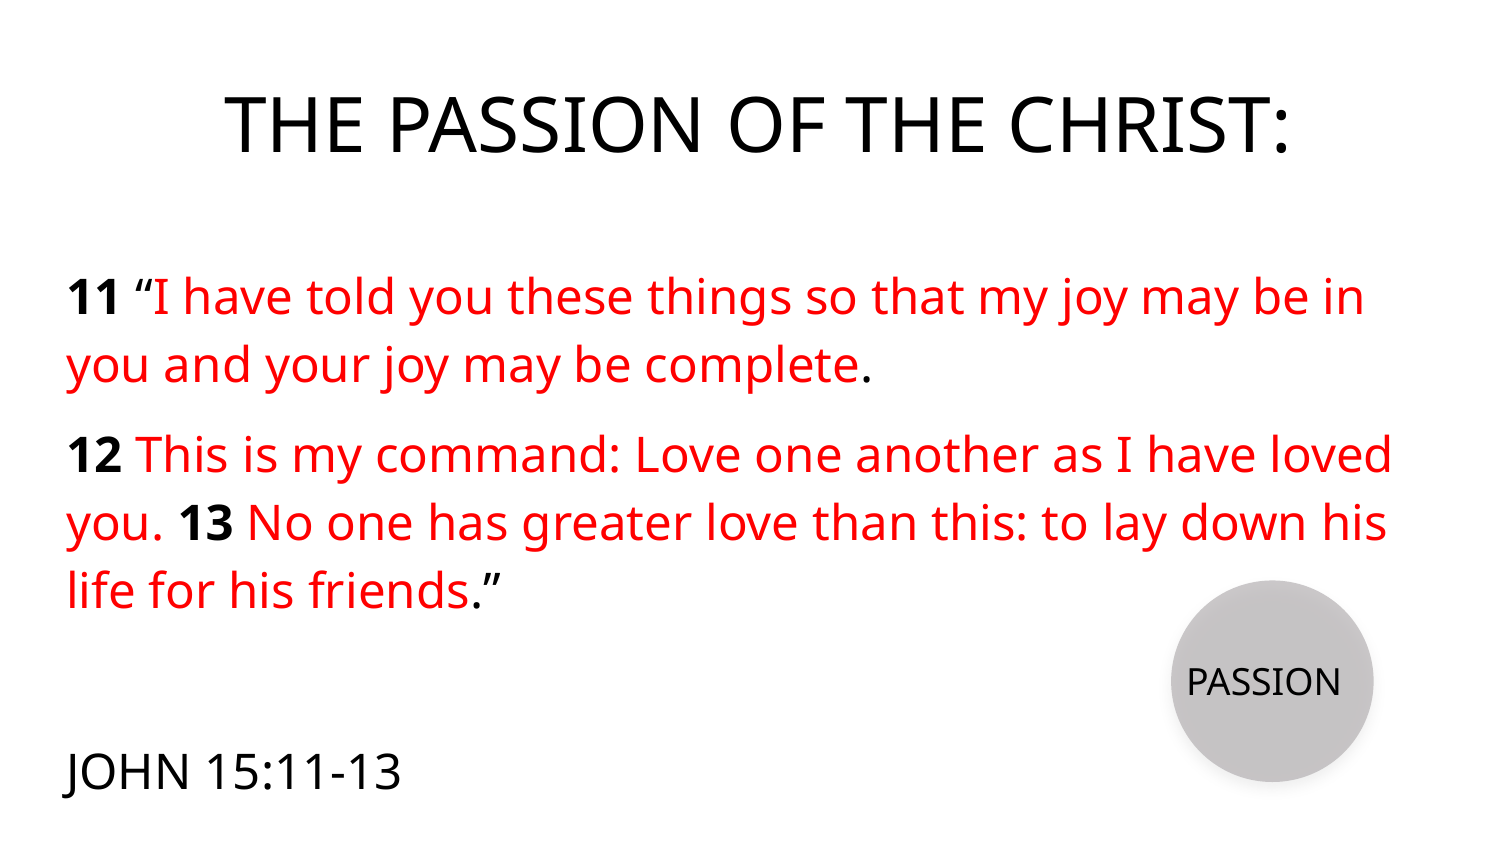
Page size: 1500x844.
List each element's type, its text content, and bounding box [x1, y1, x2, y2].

subtitle 11 “I have told you these things so that my joy may be in you and your joy may be complete. 12 This is my command: Love one another as I have loved you. 13 No one has greater love than this: to lay down his life for his friends.” JOHN 15:11-13 [51, 241, 1449, 817]
title THE PASSION OF THE CHRIST: [59, 45, 1458, 184]
text_box [1178, 580, 1367, 643]
text_box PASSION [1171, 643, 1390, 719]
text_box [1178, 719, 1367, 783]
